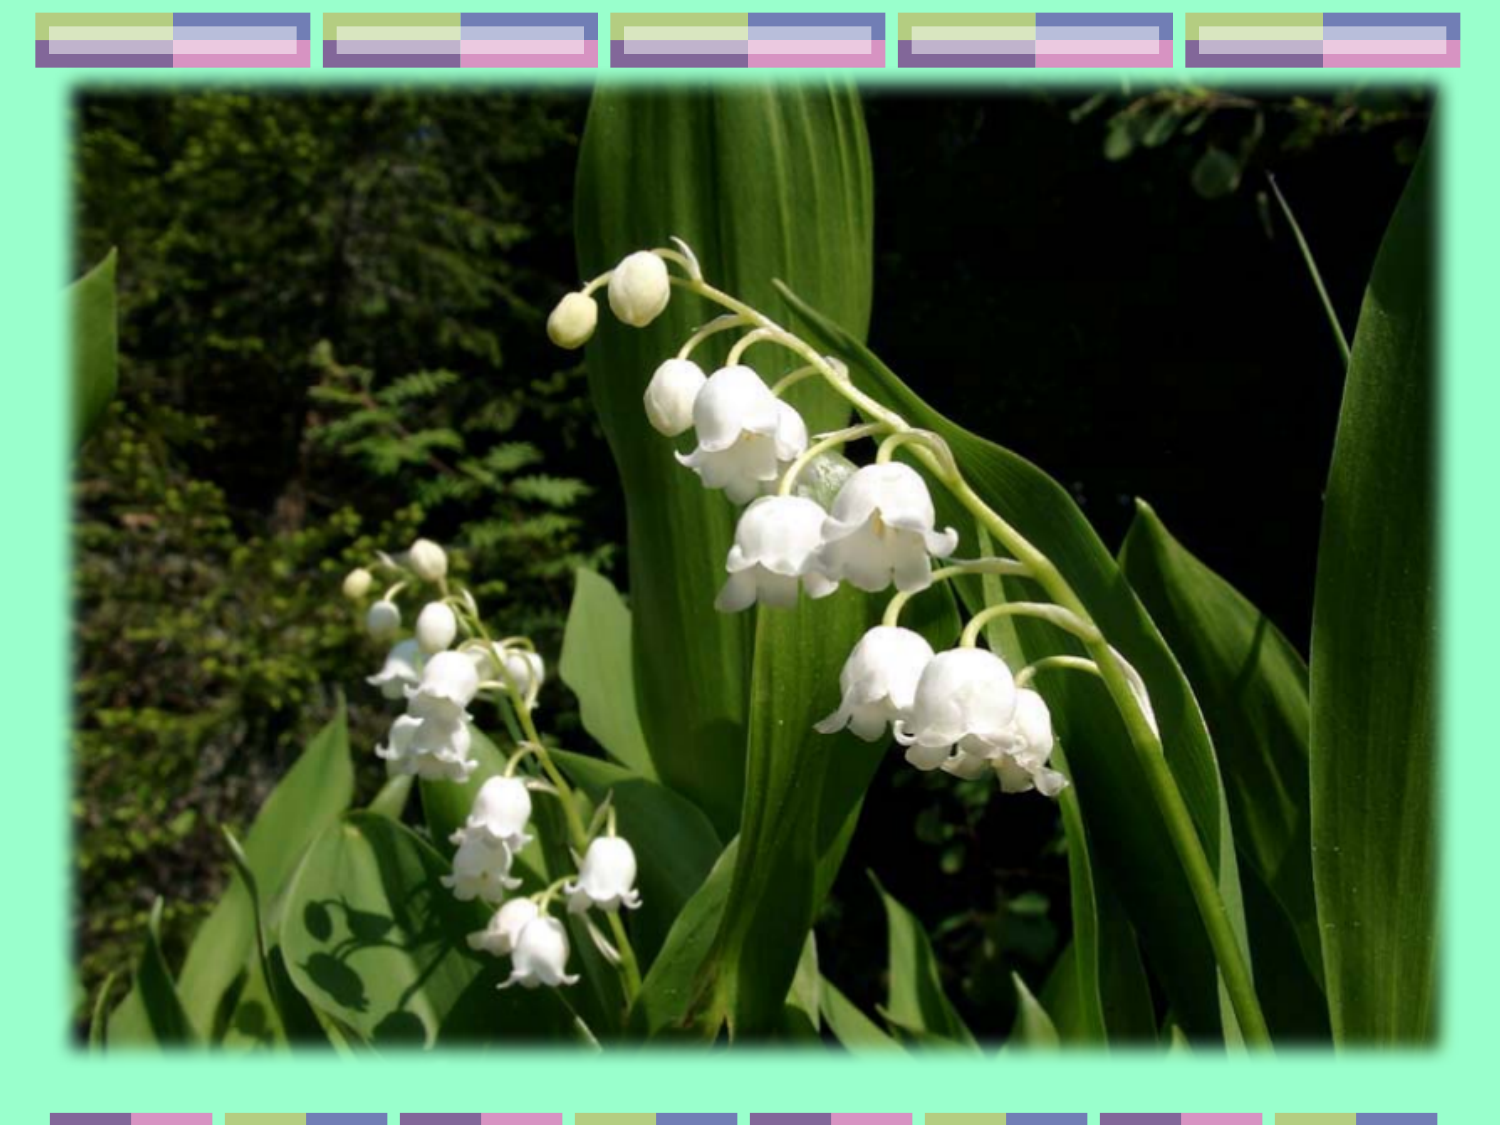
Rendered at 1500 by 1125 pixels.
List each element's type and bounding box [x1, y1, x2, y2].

picture [52, 66, 1459, 1068]
